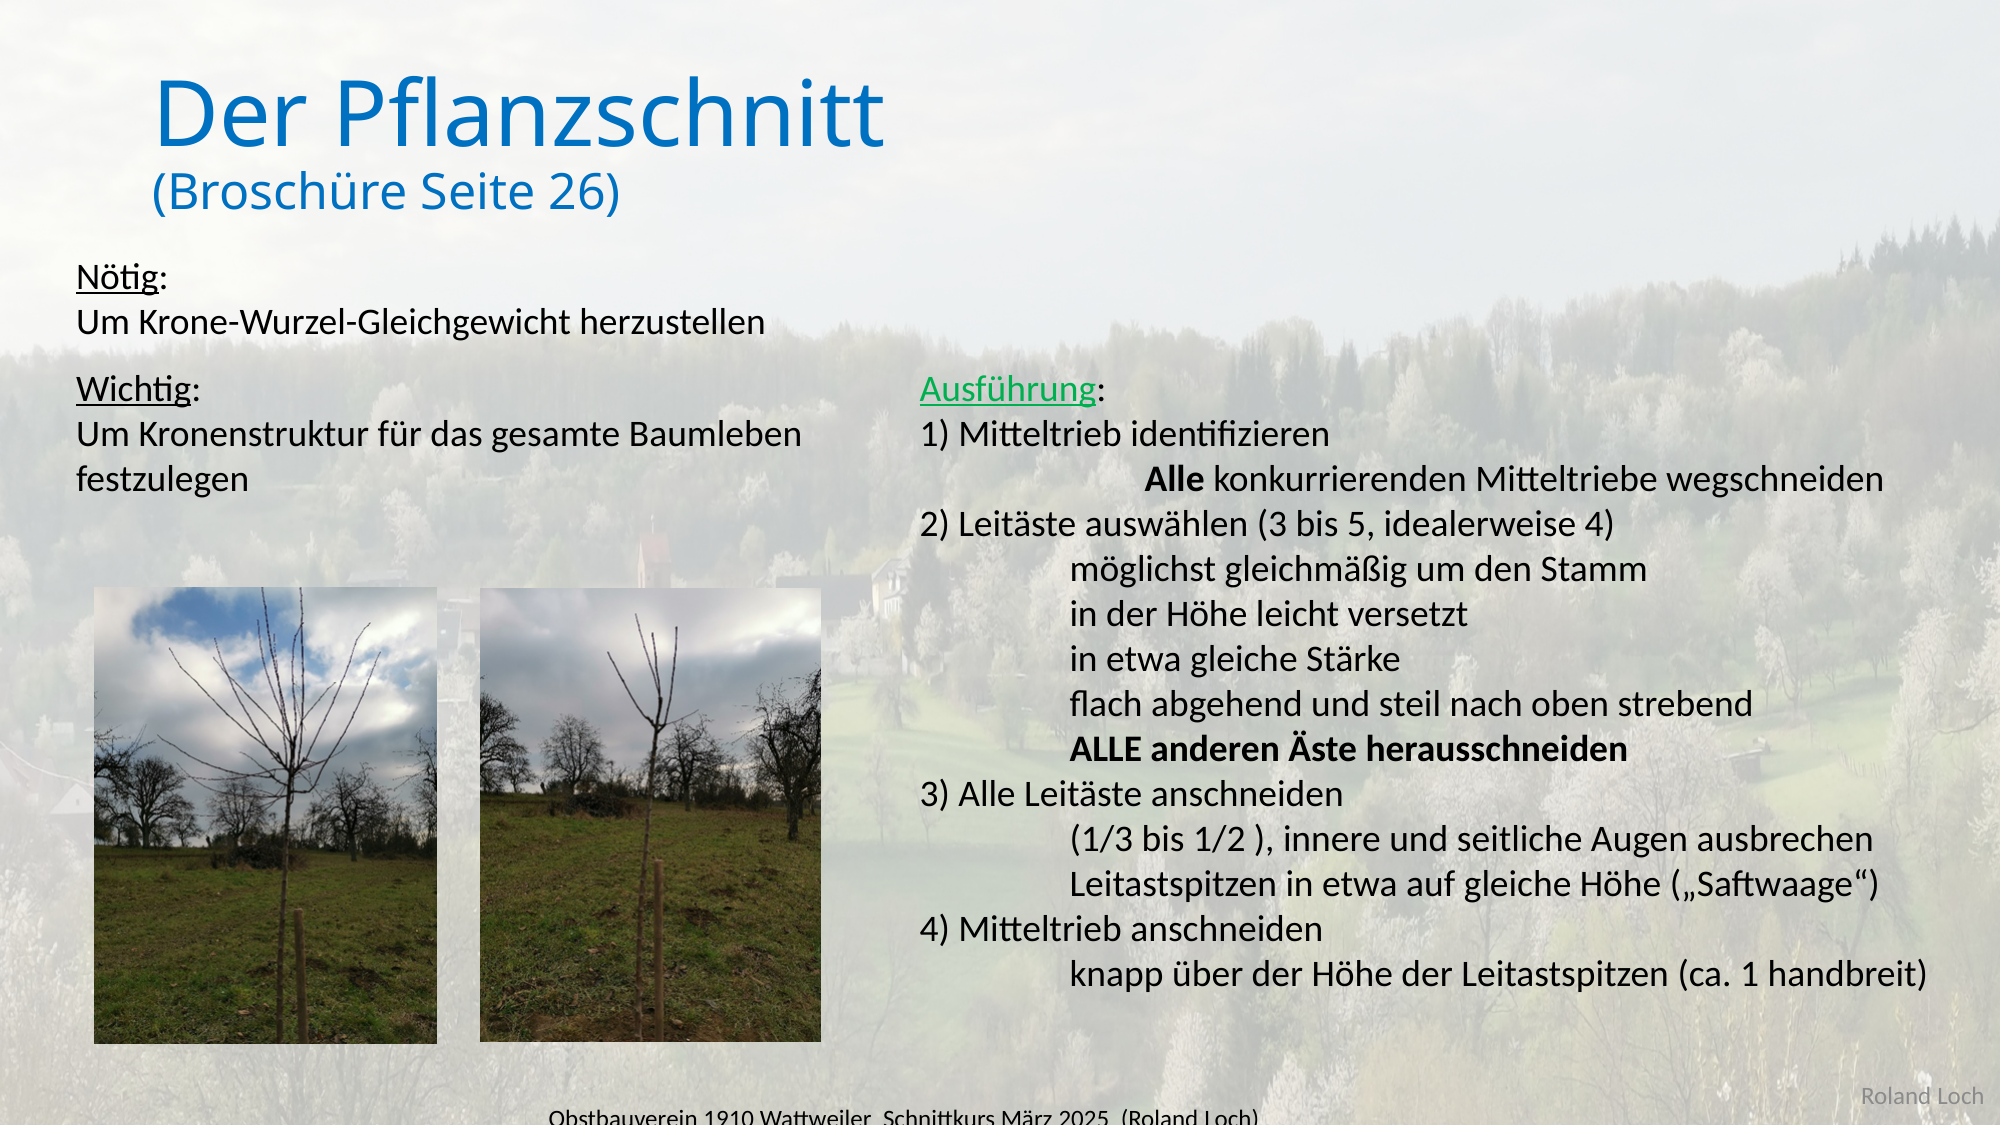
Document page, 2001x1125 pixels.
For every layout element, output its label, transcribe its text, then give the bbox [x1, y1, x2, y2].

text_box Nötig: Um Krone-Wurzel-Gleichgewicht herzustellen [61, 244, 976, 349]
footer Obstbauverein 1910 Wattweiler Schnittkurs März 2025 (Roland Loch) [501, 1087, 1309, 1125]
picture [480, 588, 821, 1042]
picture [94, 587, 437, 1044]
text_box Wichtig: Um Kronenstruktur für das gesamte Baumleben festzulegen [61, 356, 904, 507]
text_box Ausführung: 1) Mitteltrieb identifizieren Alle konkurrierenden Mitteltriebe wegschneiden 2) Leitäste auswählen (3 bis 5, idealerweise 4) möglichst gleichmäßig um den Stamm in der Höhe leicht versetzt in etwa gleiche Stärke flach abgehend und steil nach oben strebend ALLE anderen Äste herausschneiden 3) Alle Leitäste anschneiden (1/3 bis 1/2 ), innere und seitliche Augen ausbrechen Leitastspitzen in etwa auf gleiche Höhe („Saftwaage“) 4) Mitteltrieb anschneiden knapp über der Höhe der Leitastspitzen (ca. 1 handbreit) [904, 356, 1977, 1047]
slide_number 6 [1550, 1065, 2000, 1125]
title Der Pflanzschnitt (Broschüre Seite 26) [137, 59, 1863, 278]
